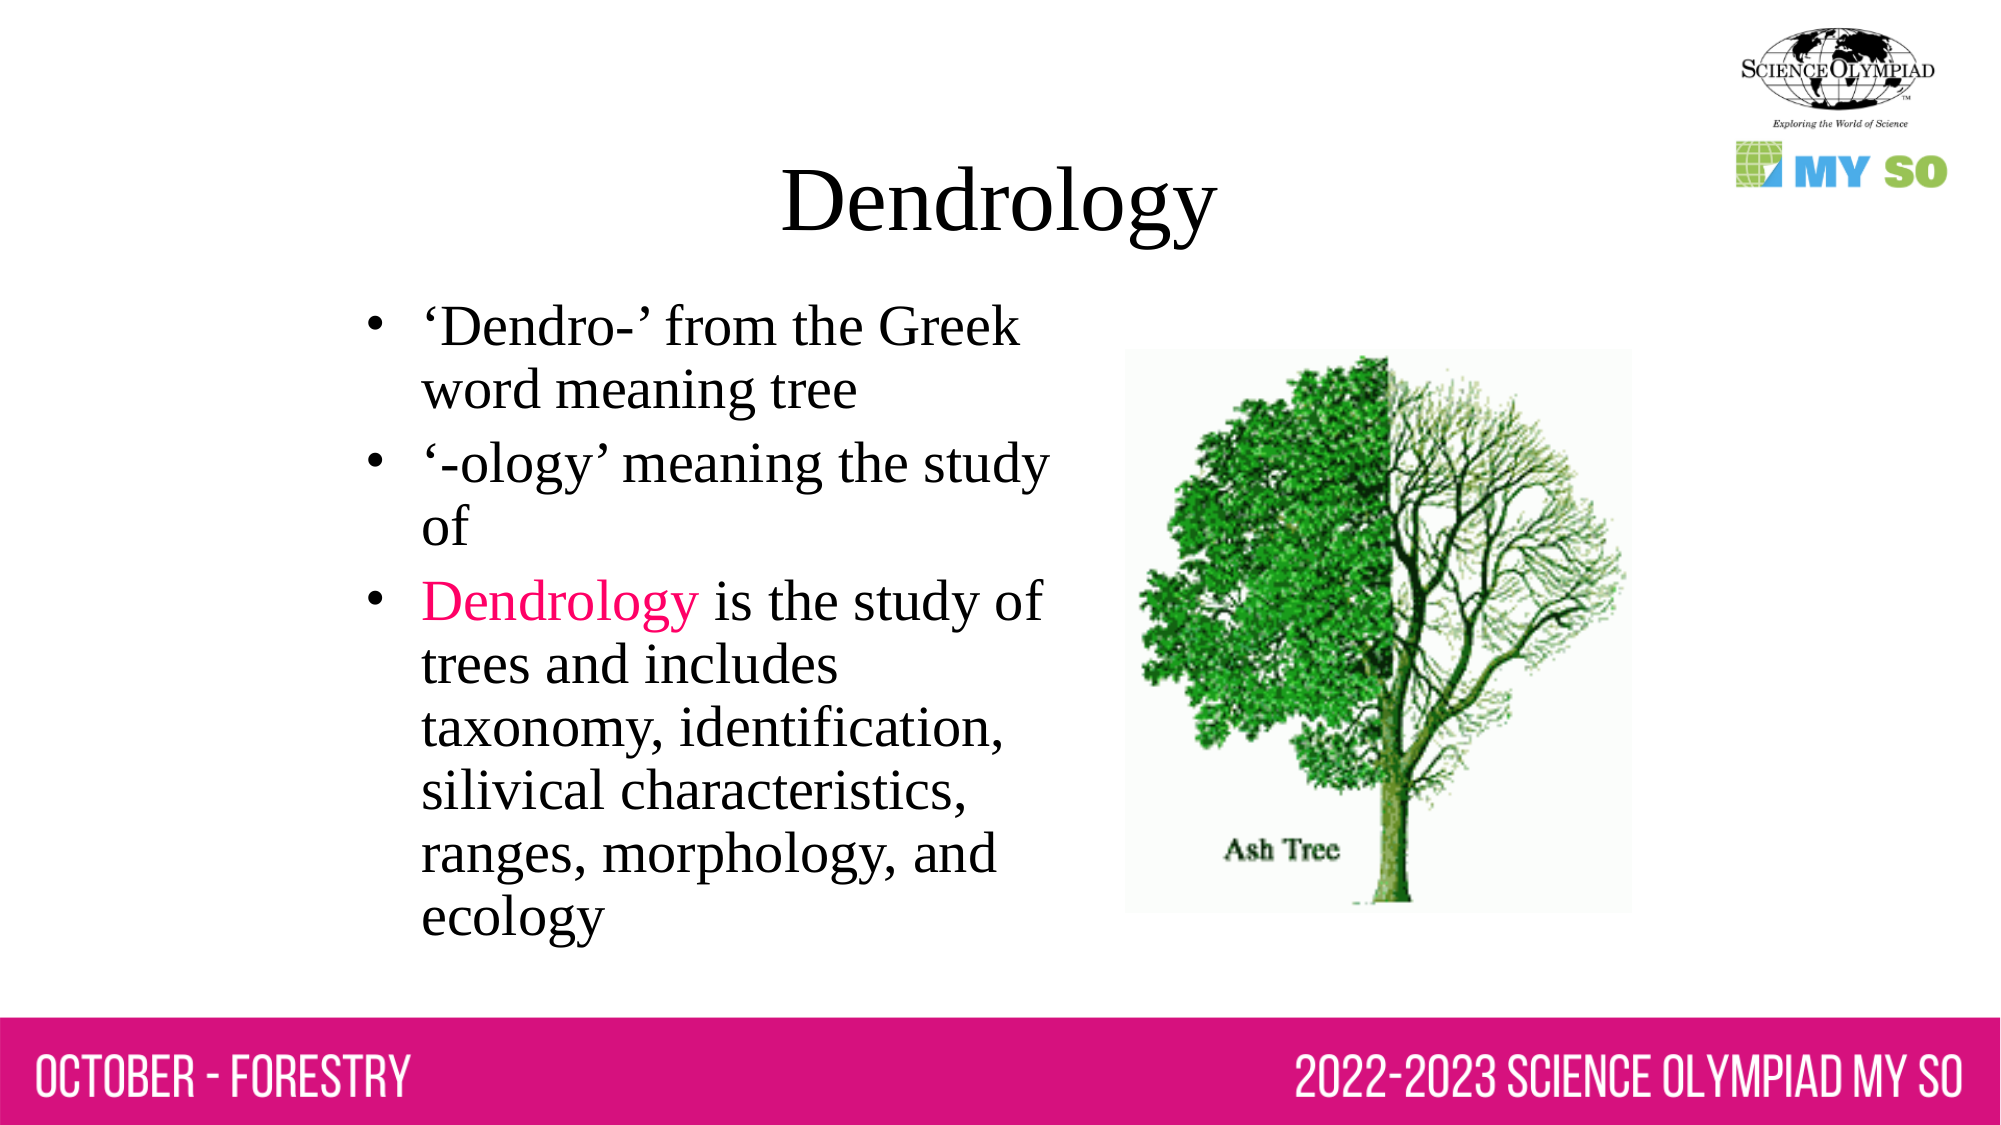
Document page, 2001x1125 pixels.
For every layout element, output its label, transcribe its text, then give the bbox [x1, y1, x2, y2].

list ‘Dendro-’ from the Greek word meaning tree ‘-ology’ meaning the study of Dendrology is the study of trees and includes taxonomy, identification, silivical characteristics, ranges, morphology, and ecology [350, 287, 1100, 1013]
picture [0, 0, 2001, 1125]
title Dendrology [362, 99, 1638, 288]
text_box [1124, 349, 1633, 913]
